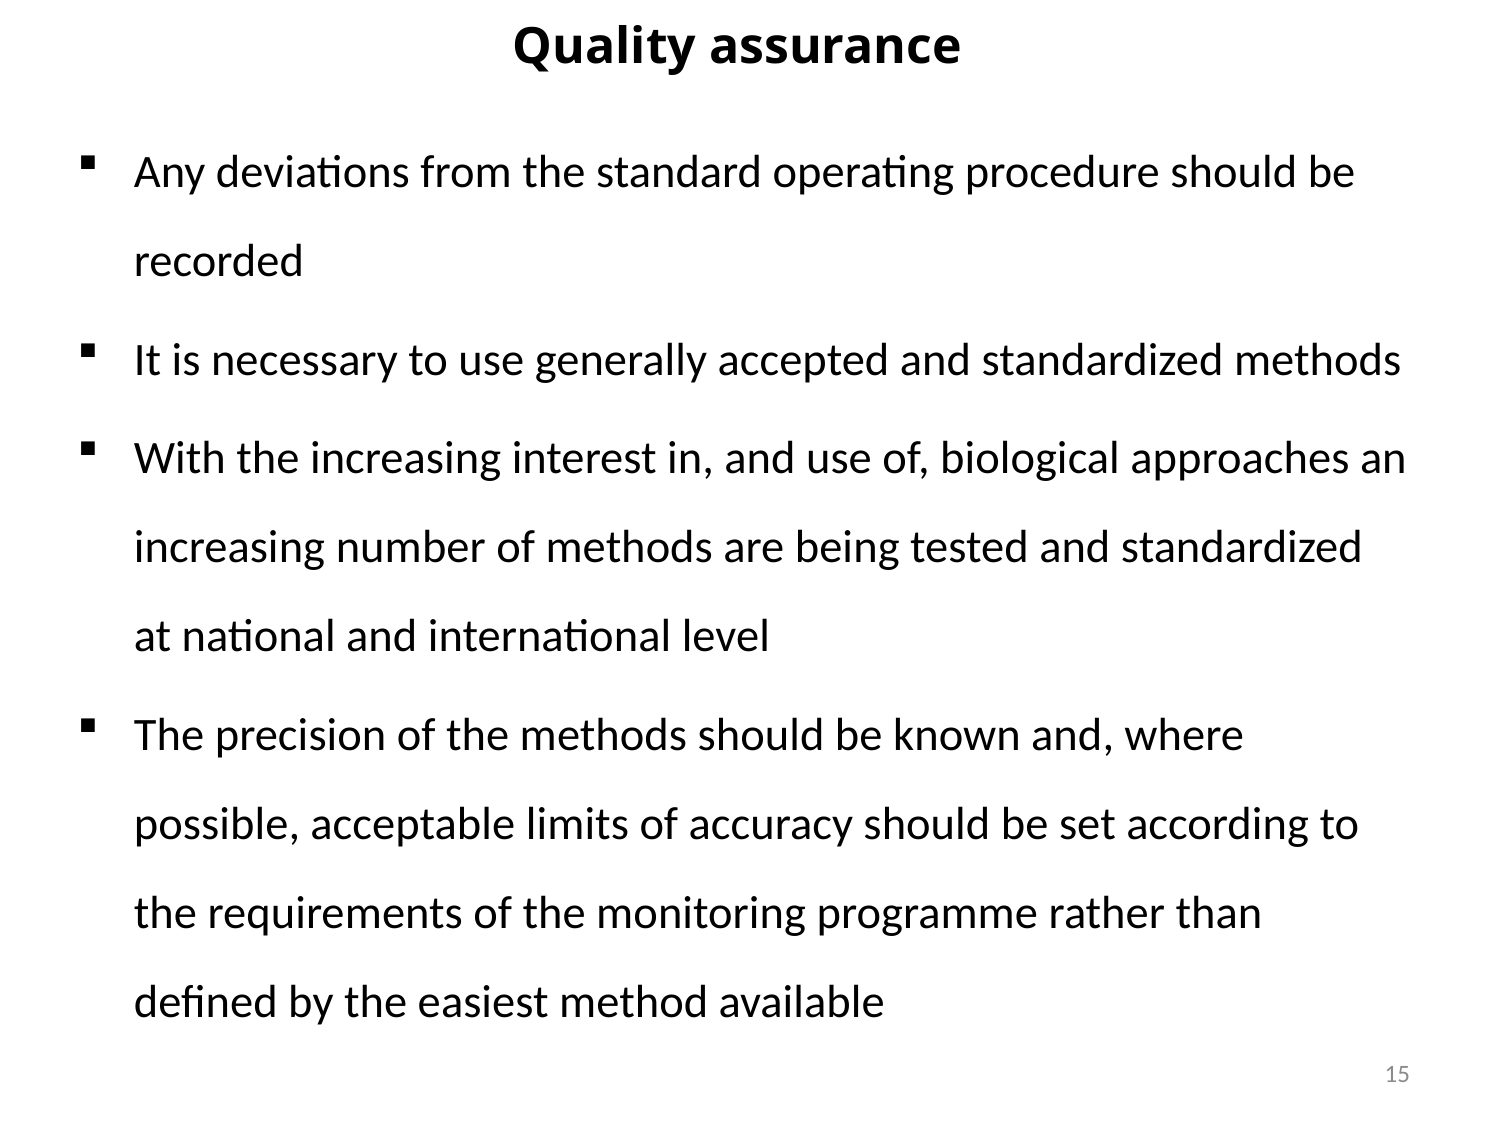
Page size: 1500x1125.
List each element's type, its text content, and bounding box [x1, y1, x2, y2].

slide_number 15 [1074, 1042, 1425, 1103]
title Quality assurance [62, 0, 1413, 88]
list Any deviations from the standard operating procedure should be recorded It is necessary to use generally accepted and standardized methods With the increasing interest in, and use of, biological approaches an increasing number of methods are being tested and standardized at national and international level The precision of the methods should be known and, where possible, acceptable limits of accuracy should be set according to the requirements of the monitoring programme rather than defined by the easiest method available [62, 99, 1425, 1063]
